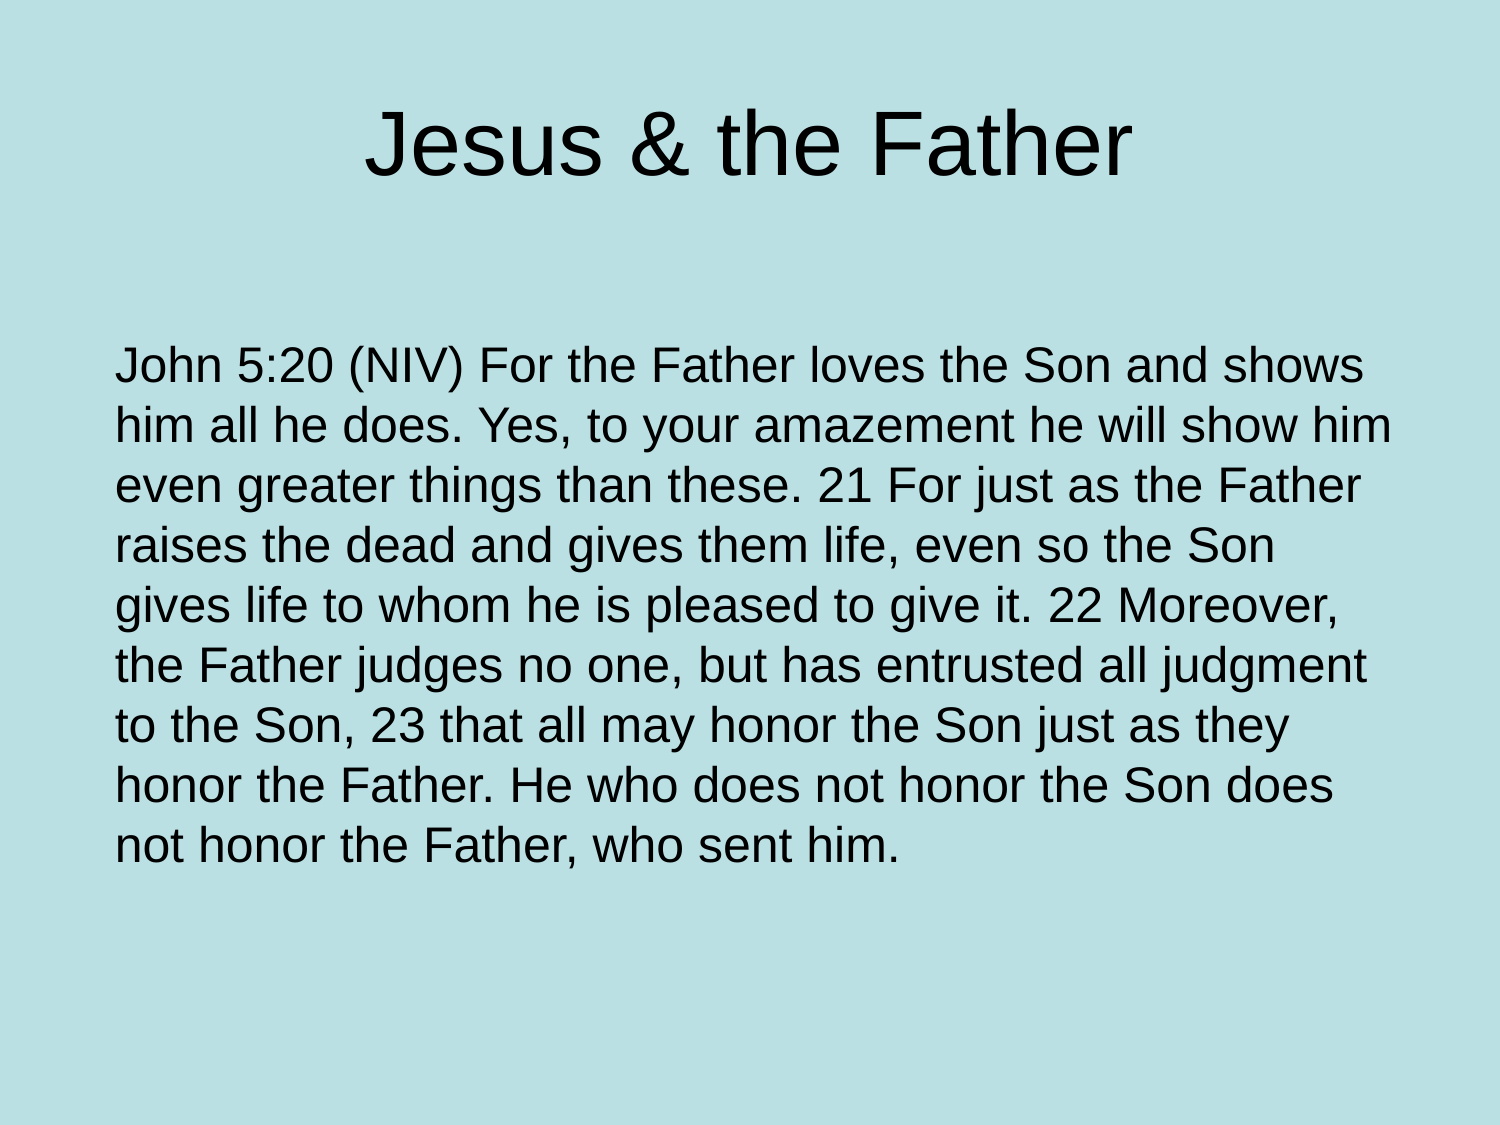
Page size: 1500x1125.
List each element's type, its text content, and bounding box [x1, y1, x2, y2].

title Jesus & the Father [75, 45, 1425, 233]
text_box John 5:20 (NIV) For the Father loves the Son and shows him all he does. Yes, to your amazement he will show him even greater things than these. 21 For just as the Father raises the dead and gives them life, even so the Son gives life to whom he is pleased to give it. 22 Moreover, the Father judges no one, but has entrusted all judgment to the Son, 23 that all may honor the Son just as they honor the Father. He who does not honor the Son does not honor the Father, who sent him. [99, 324, 1413, 880]
